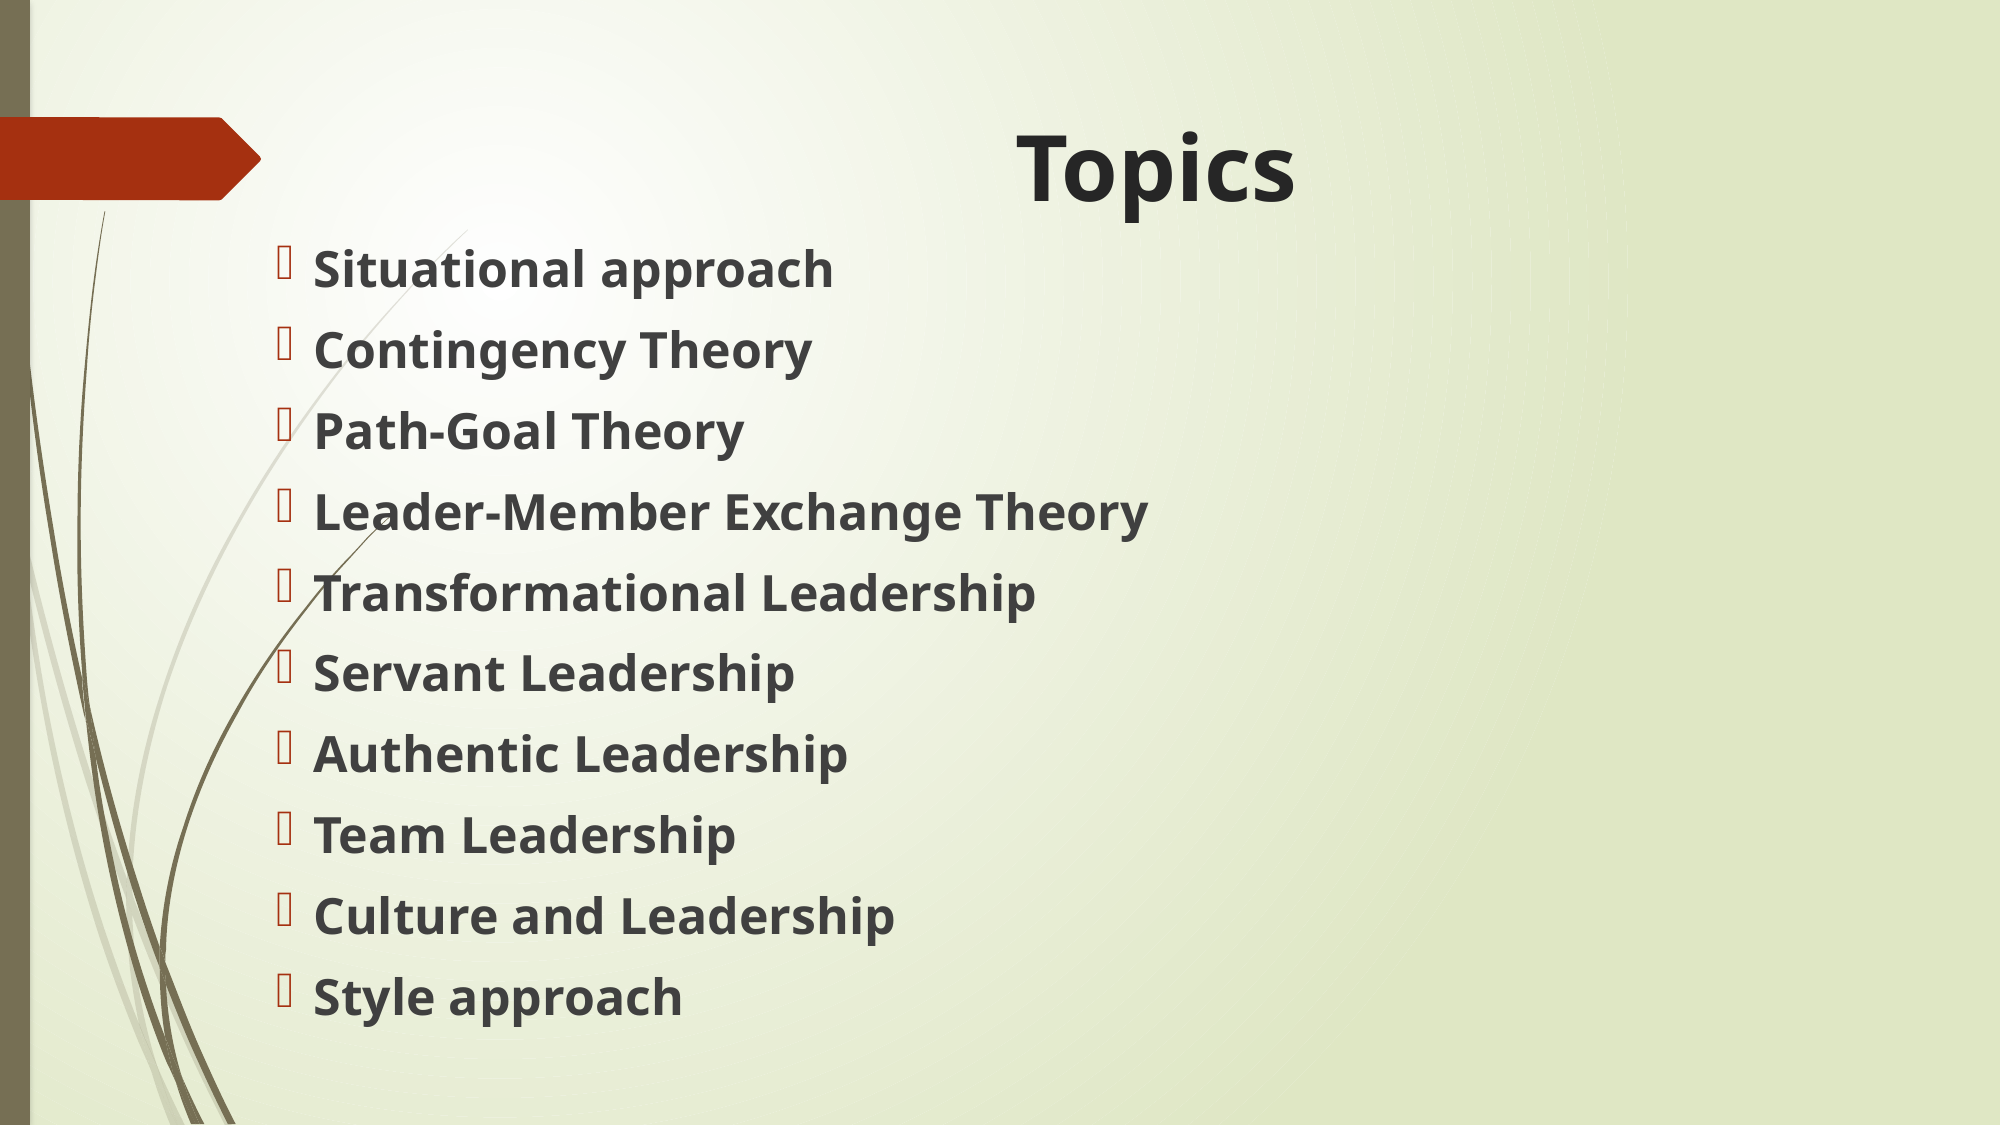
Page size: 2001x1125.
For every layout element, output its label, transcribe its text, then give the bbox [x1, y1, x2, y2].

title Topics [425, 102, 1888, 313]
list Situational approach Contingency Theory Path-Goal Theory Leader-Member Exchange Theory Transformational Leadership Servant Leadership Authentic Leadership Team Leadership Culture and Leadership Style approach [111, 230, 1866, 1091]
